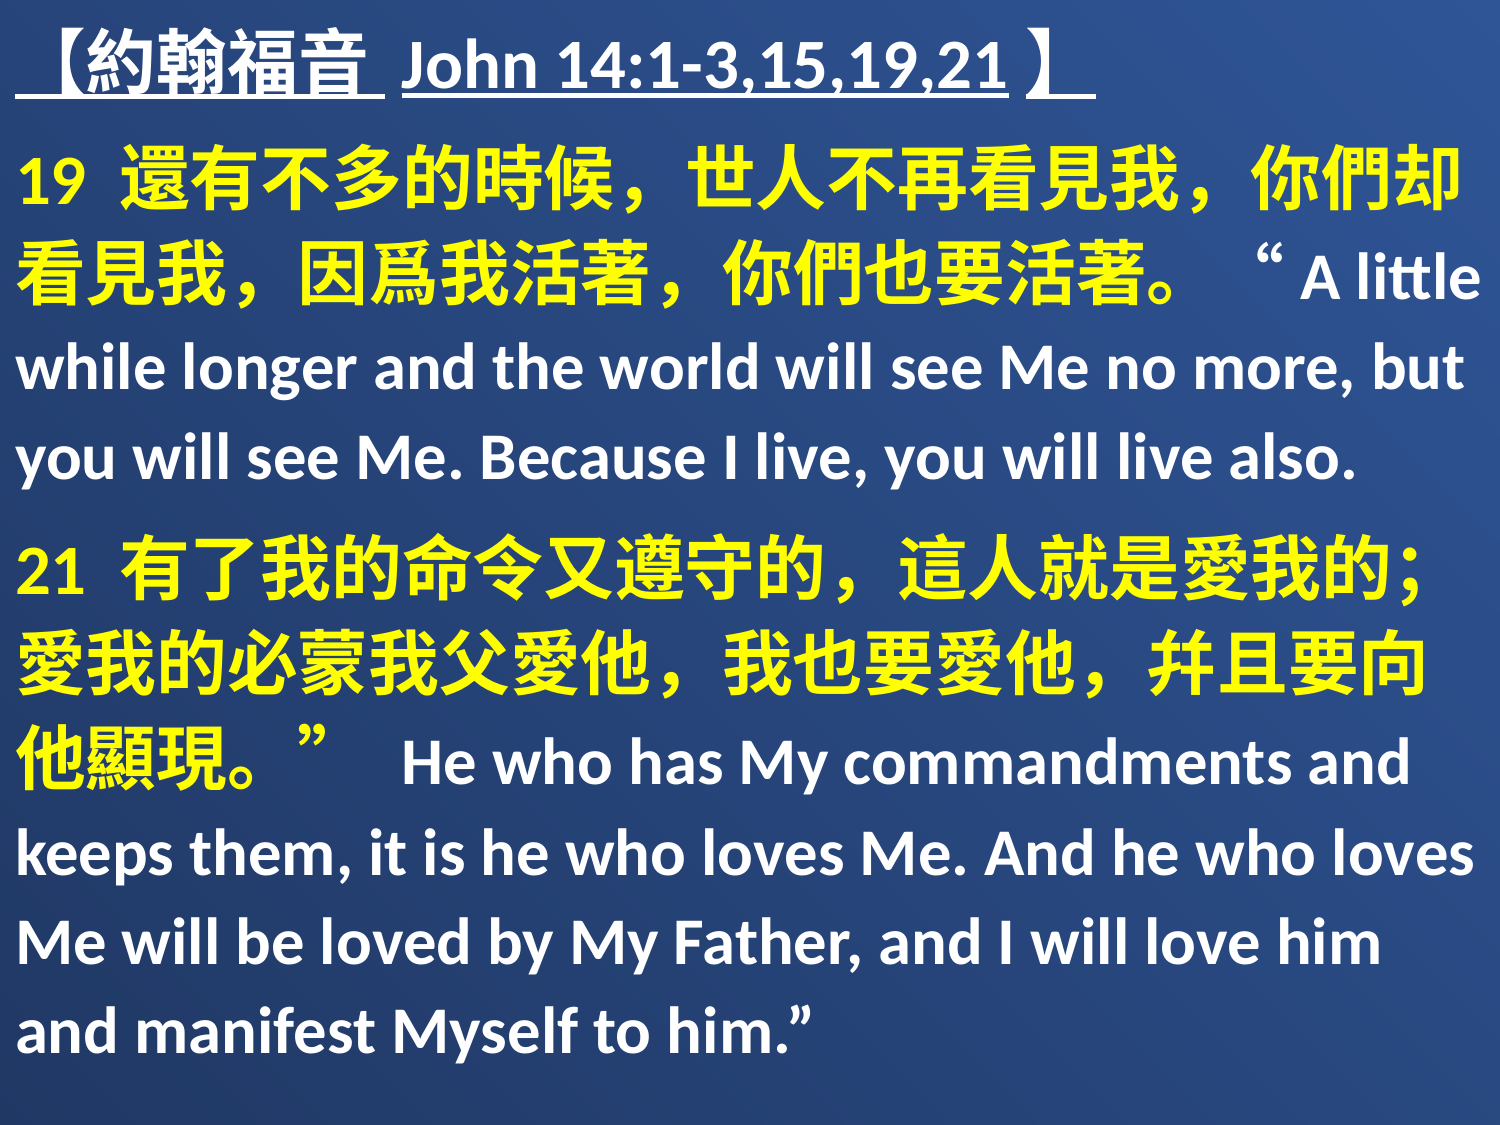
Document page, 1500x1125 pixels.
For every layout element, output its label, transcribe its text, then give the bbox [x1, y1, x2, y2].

subtitle 【約翰福音 John 14:1-3,15,19,21】 19 還有不多的時候，世人不再看見我，你們却看見我，因爲我活著，你們也要活著。“A little while longer and the world will see Me no more, but you will see Me. Because I live, you will live also. 21 有了我的命令又遵守的，這人就是愛我的；愛我的必蒙我父愛他，我也要愛他，幷且要向他顯現。” He who has My commandments and keeps them, it is he who loves Me. And he who loves Me will be loved by My Father, and I will love him and manifest Myself to him.” [0, 0, 1500, 1125]
